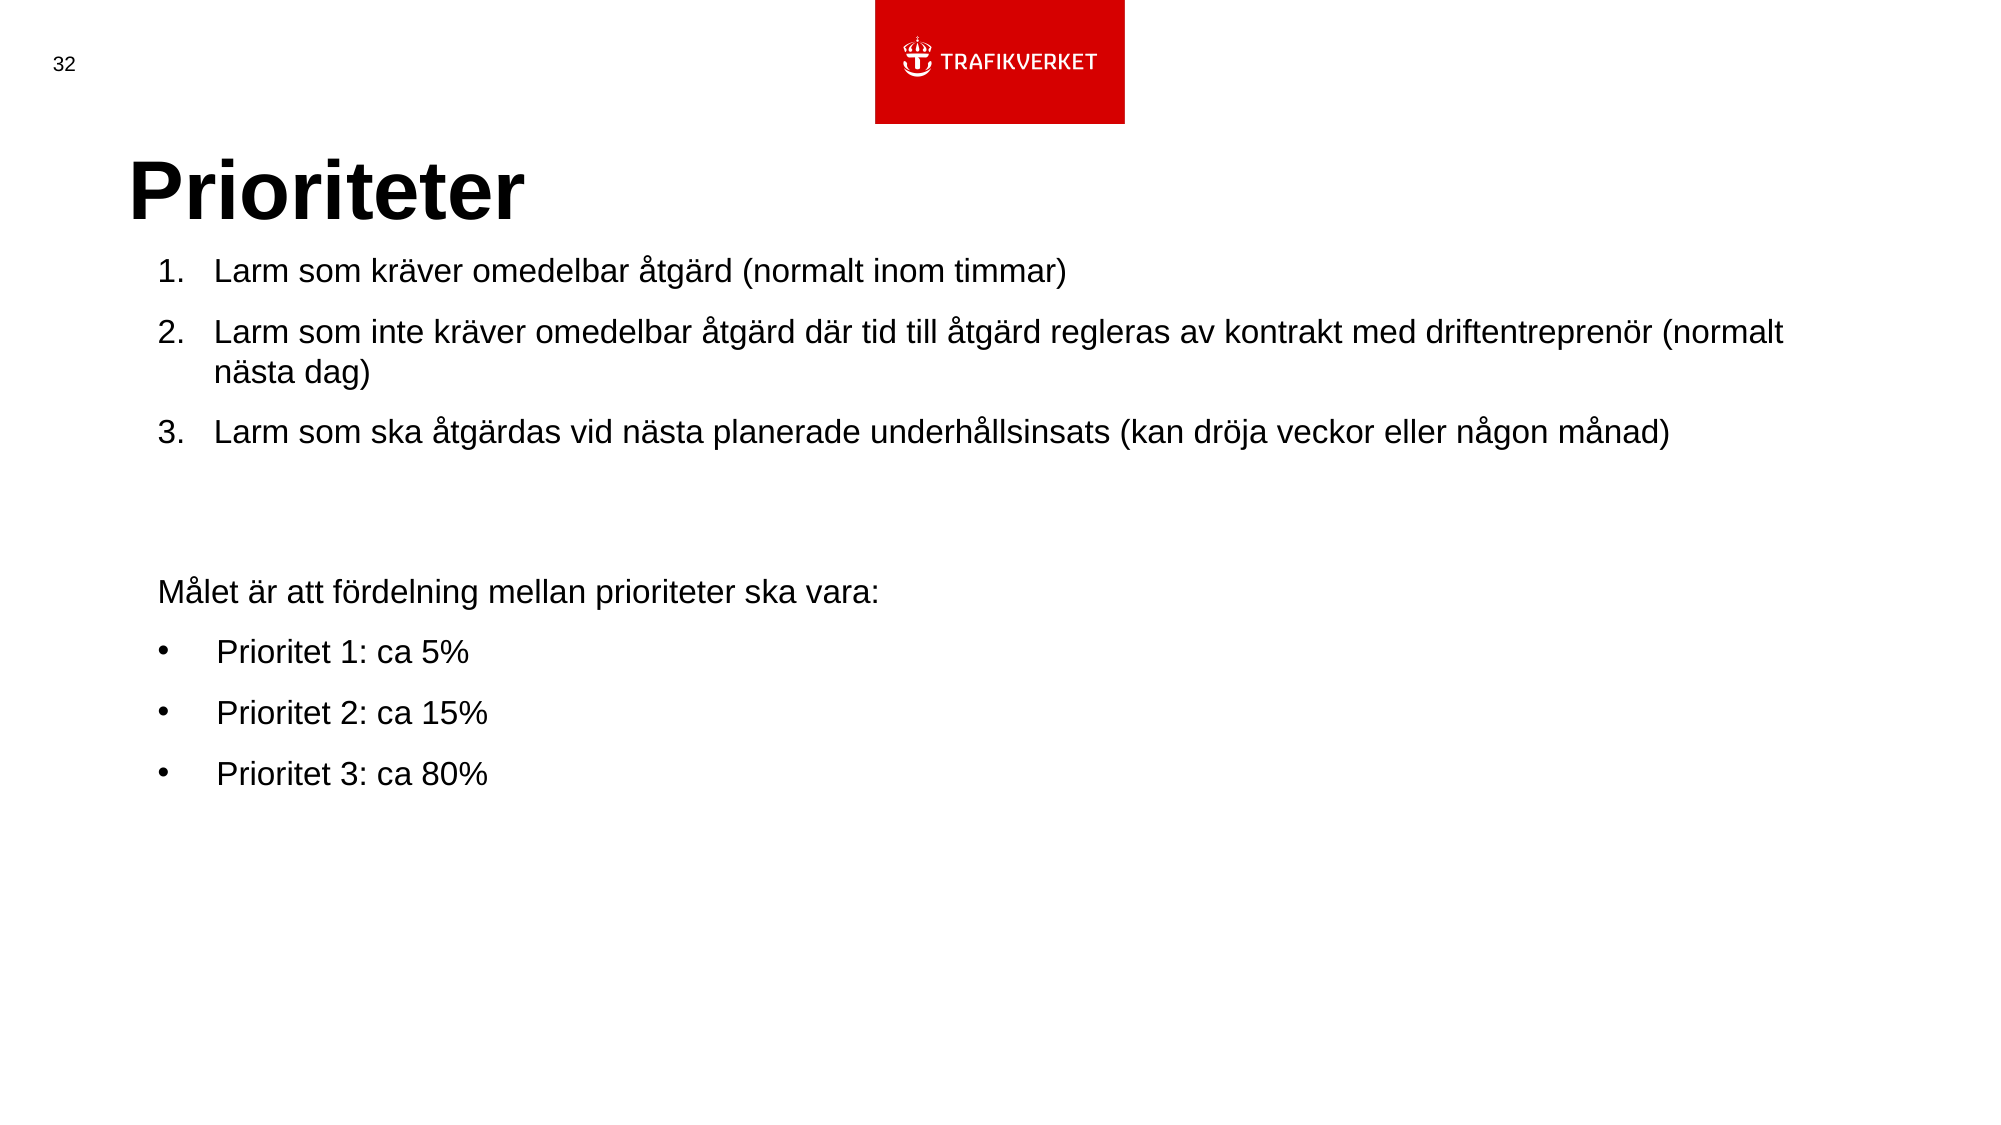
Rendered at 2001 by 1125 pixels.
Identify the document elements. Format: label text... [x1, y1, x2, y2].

title Prioriteter [113, 143, 1886, 242]
text_box Målet är att fördelning mellan prioriteter ska vara: Prioritet 1: ca 5% Prioritet 2: ca 15% Prioritet 3: ca 80% [142, 562, 1809, 859]
picture [875, 0, 1125, 124]
slide_number 32 [0, 33, 129, 93]
list Larm som kräver omedelbar åtgärd (normalt inom timmar) Larm som inte kräver omedelbar åtgärd där tid till åtgärd regleras av kontrakt med driftentreprenör (normalt nästa dag) Larm som ska åtgärdas vid nästa planerade underhållsinsats (kan dröja veckor eller någon månad) [142, 241, 1809, 538]
